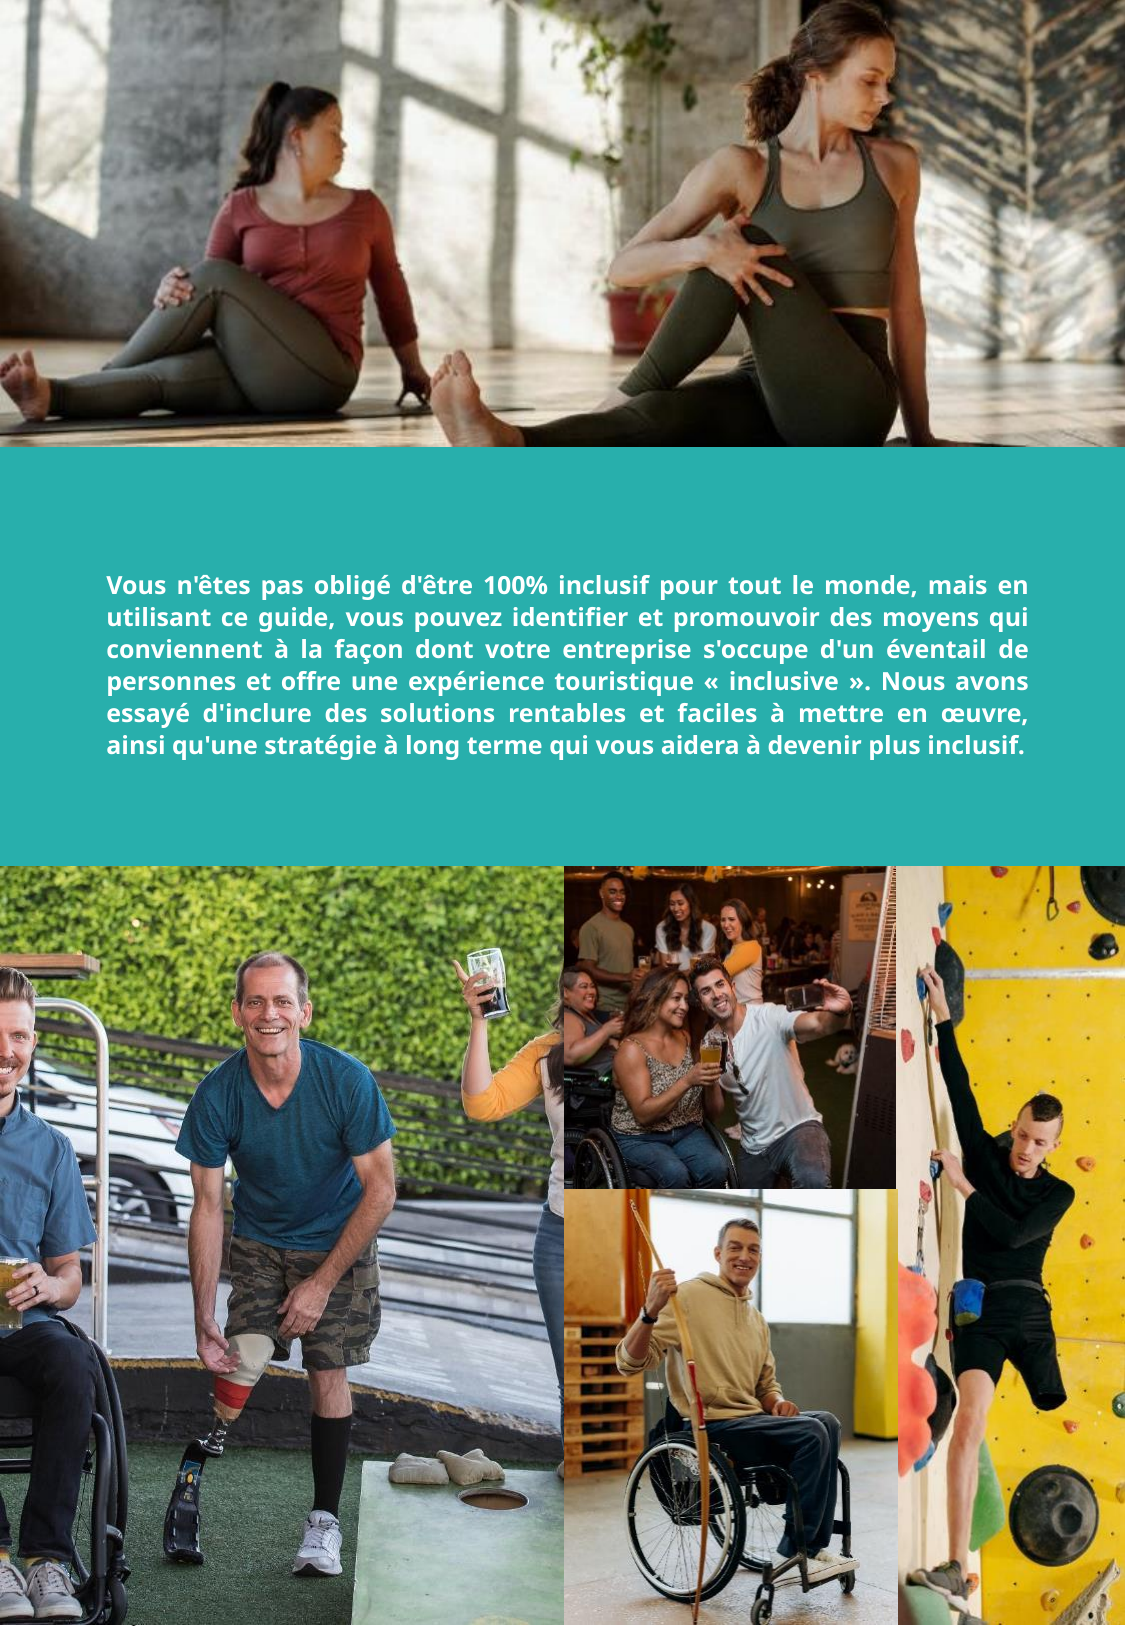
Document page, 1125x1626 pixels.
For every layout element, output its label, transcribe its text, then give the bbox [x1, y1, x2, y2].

text_box [0, 452, 1125, 860]
picture [0, 866, 1125, 1626]
picture [0, 0, 1125, 448]
text_box Vous n'êtes pas obligé d'être 100% inclusif pour tout le monde, mais en utilisant ce guide, vous pouvez identifier et promouvoir des moyens qui conviennent à la façon dont votre entreprise s'occupe d'un éventail de personnes et offre une expérience touristique « inclusive ». Nous avons essayé d'inclure des solutions rentables et faciles à mettre en œuvre, ainsi qu'une stratégie à long terme qui vous aidera à devenir plus inclusif. [96, 530, 1033, 799]
